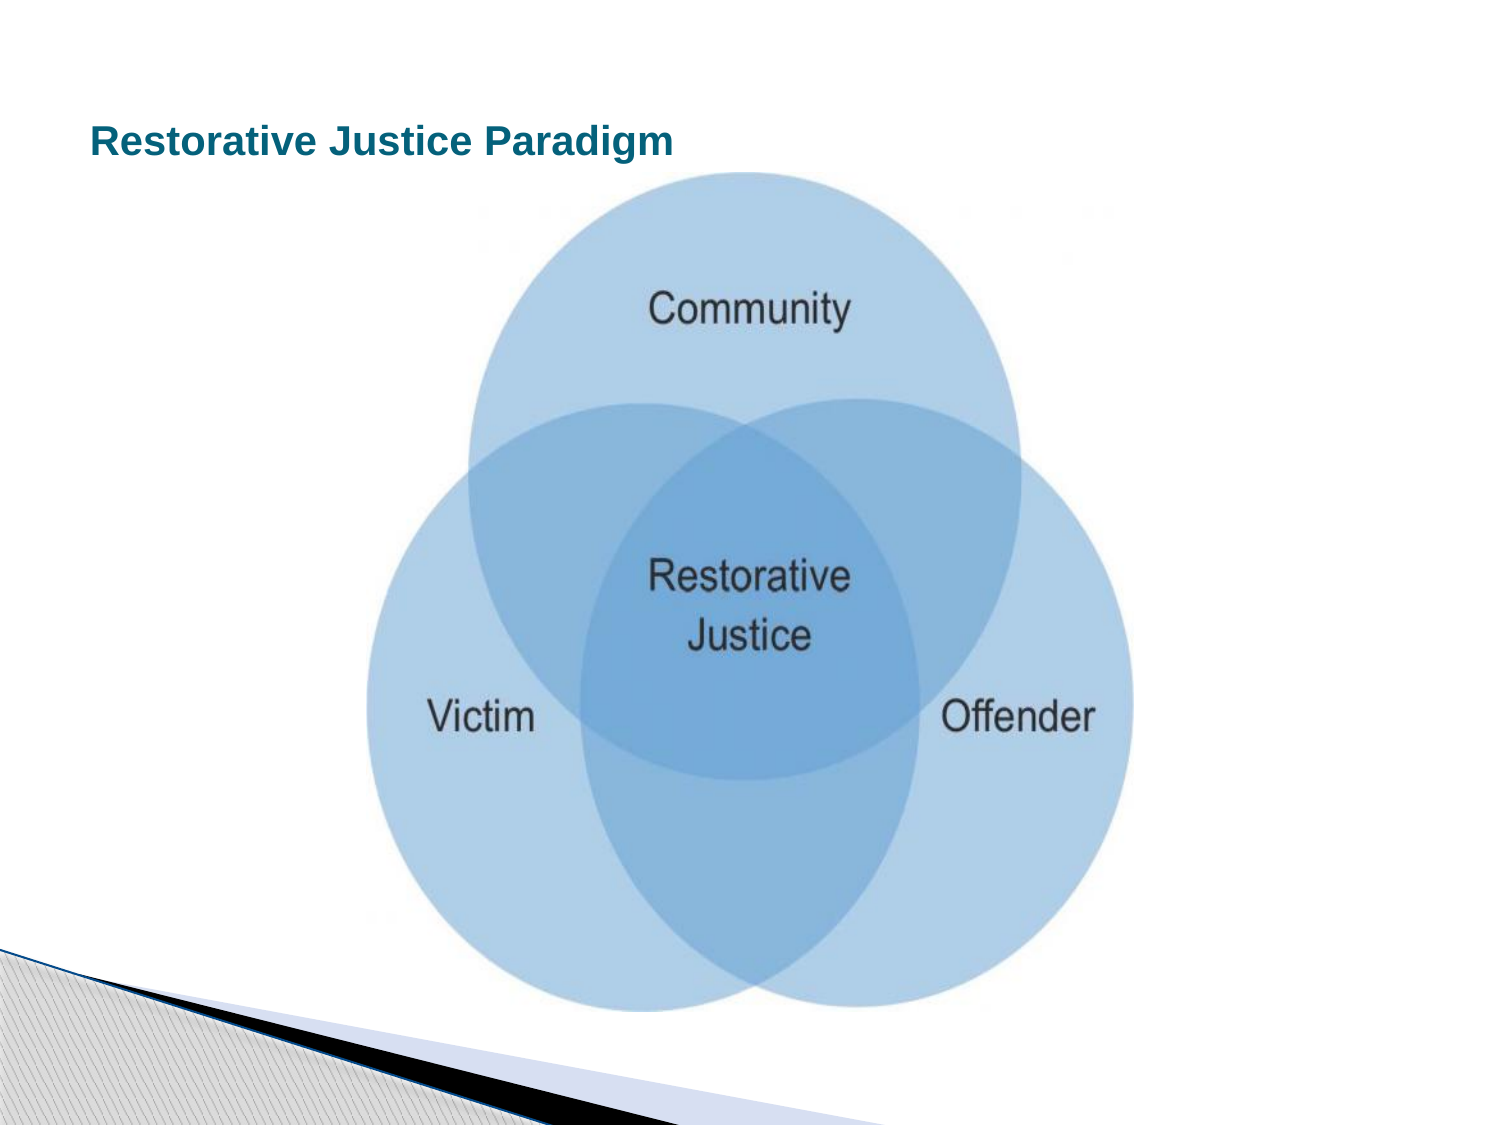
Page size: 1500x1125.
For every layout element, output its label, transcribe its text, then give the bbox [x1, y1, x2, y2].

title Restorative Justice Paradigm [75, 45, 1425, 233]
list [366, 172, 1134, 1012]
